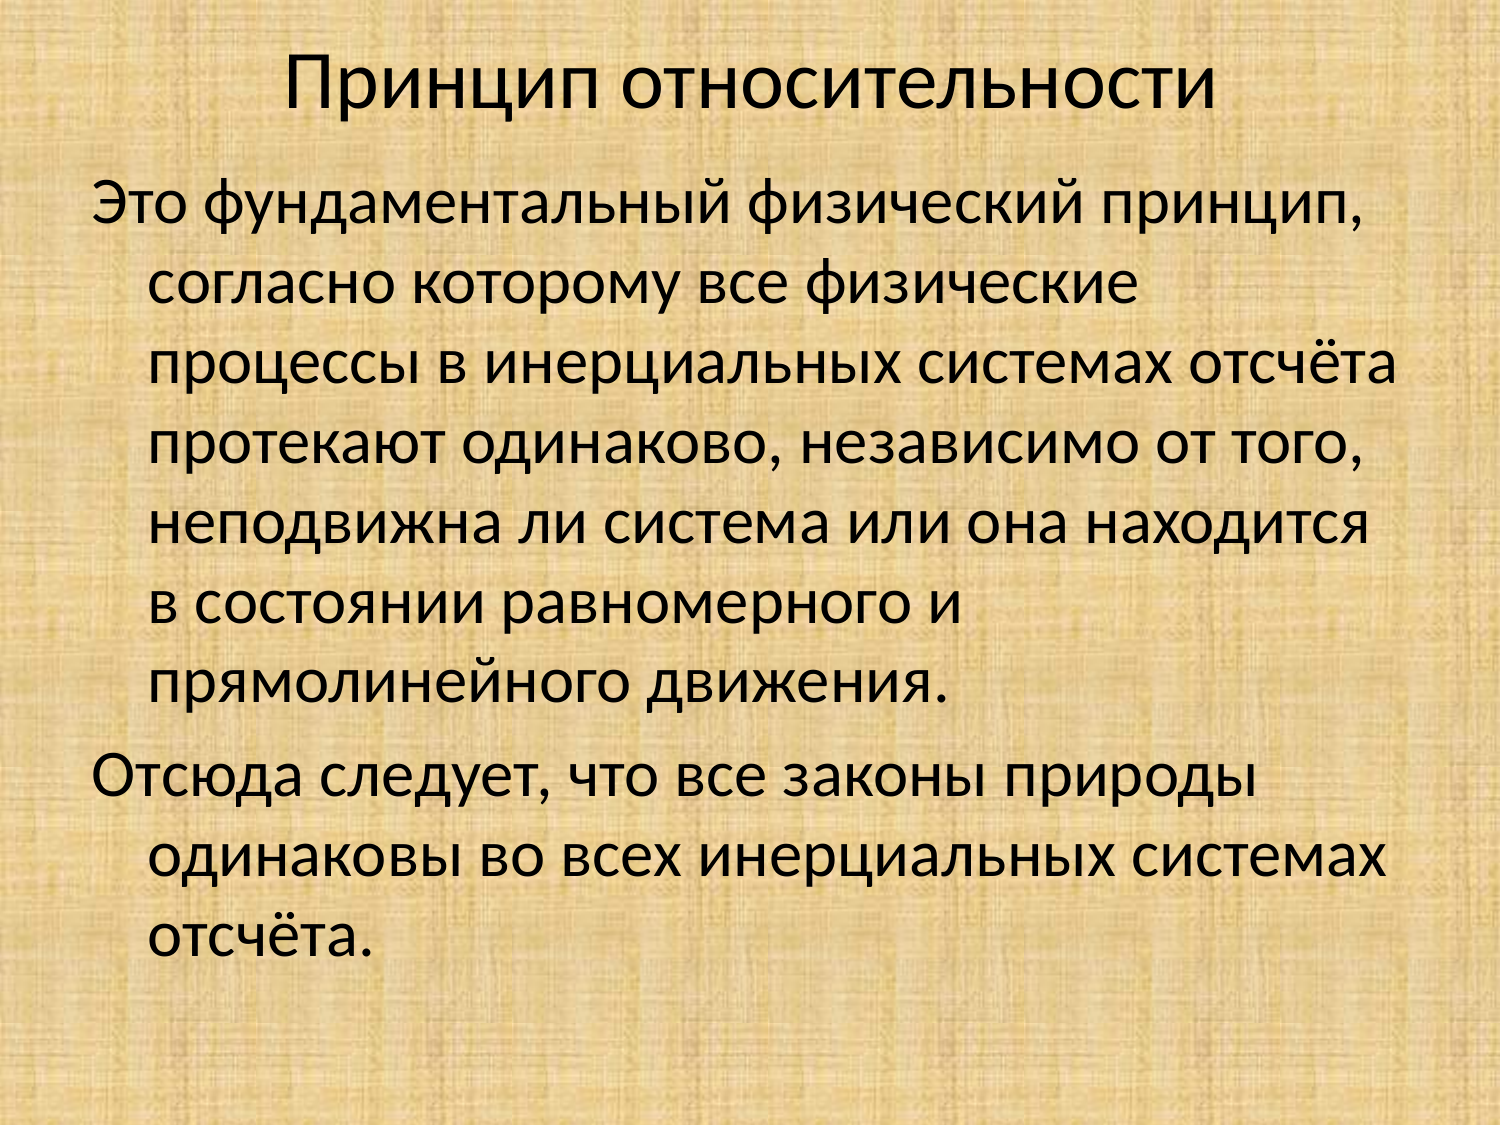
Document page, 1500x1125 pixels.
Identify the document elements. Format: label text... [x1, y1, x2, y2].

title Принцип относительности [76, 0, 1427, 152]
picture [0, 0, 1500, 1125]
list Это фундаментальный физический принцип, согласно которому все физические процессы в инерциальных системах отсчёта протекают одинаково, независимо от того, неподвижна ли система или она находится в состоянии равномерного и прямолинейного движения. Отсюда следует, что все законы природы одинаковы во всех инерциальных системах отсчёта. [76, 149, 1425, 1005]
